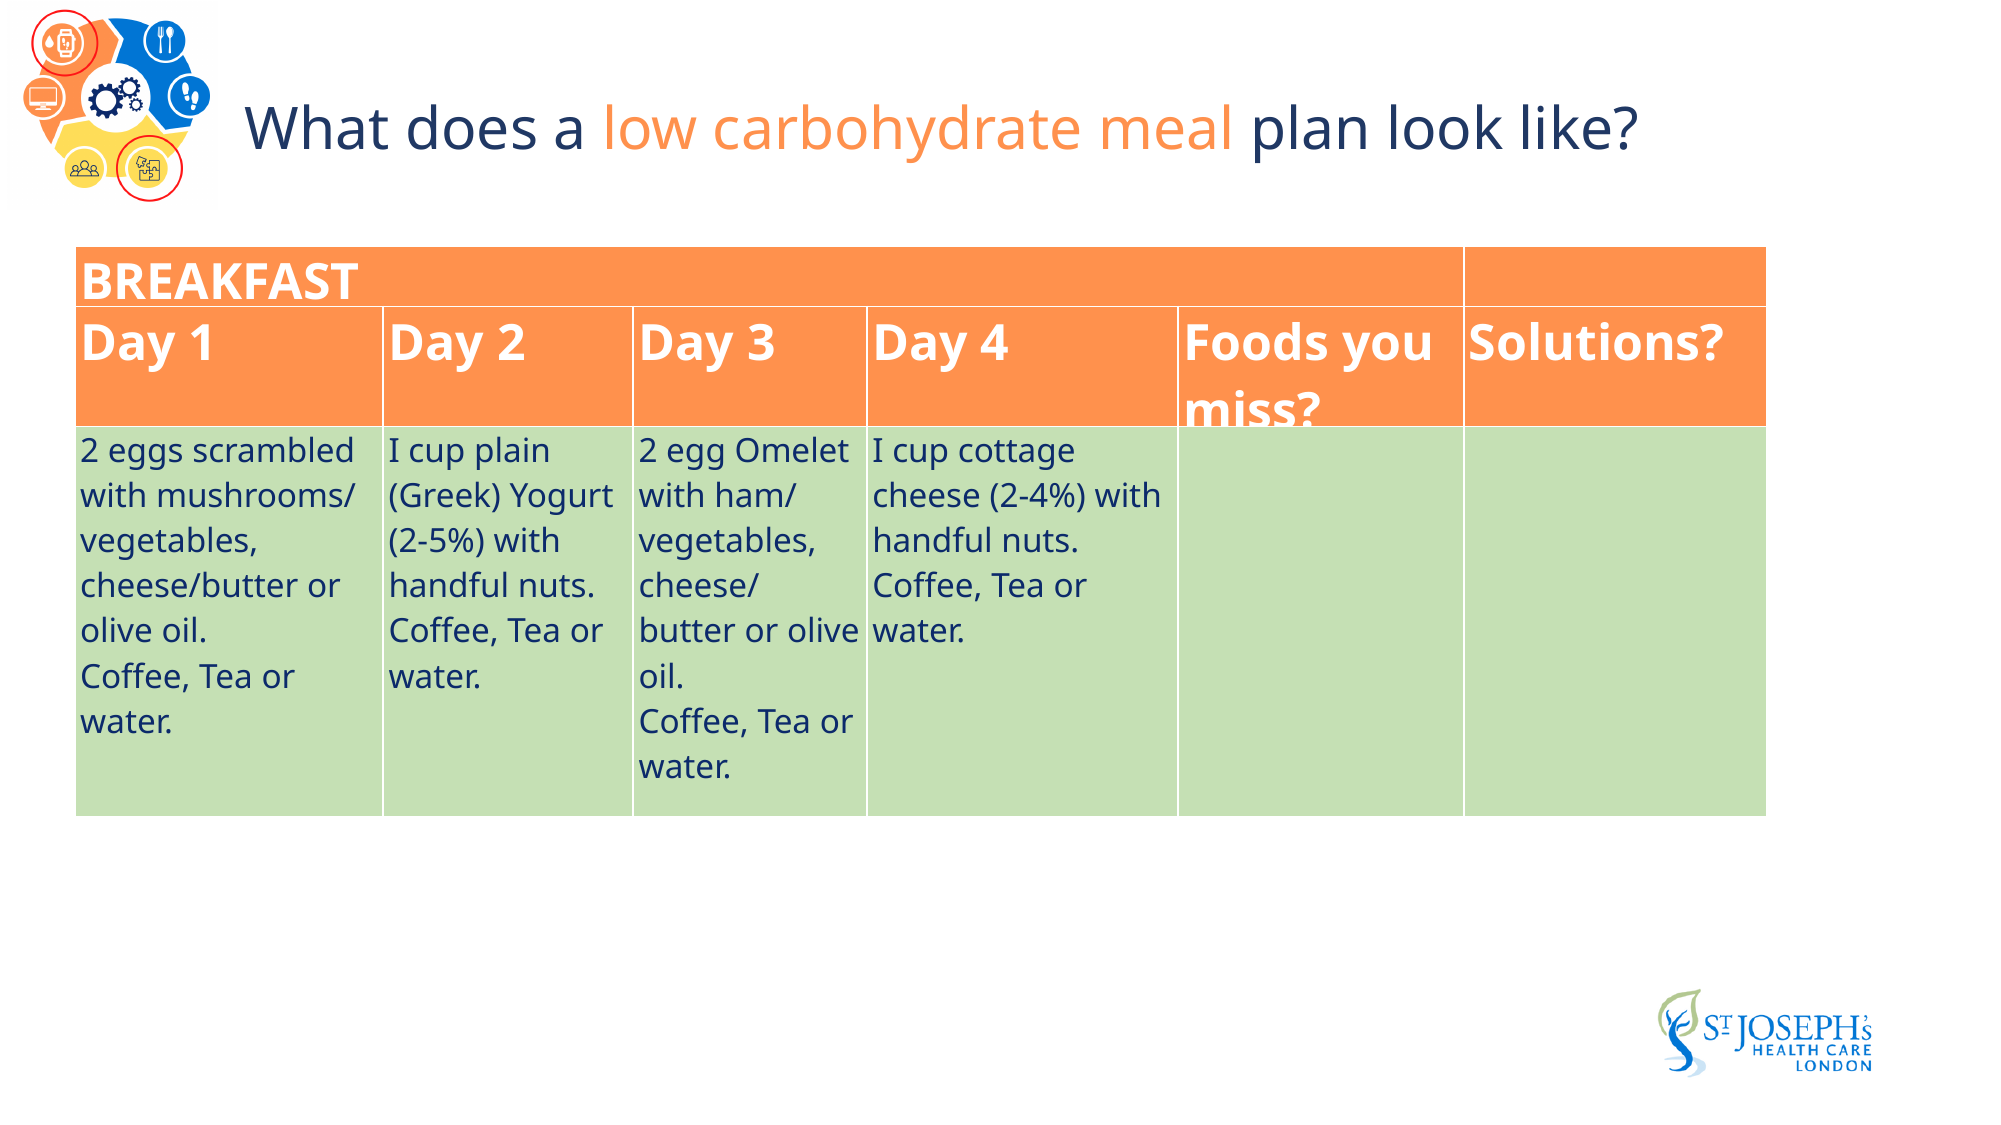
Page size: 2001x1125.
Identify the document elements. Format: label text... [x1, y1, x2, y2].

table_cell Solutions? [1465, 307, 1766, 426]
table_cell Day 4 [868, 307, 1177, 426]
table_cell 2 eggs scrambled with mushrooms/ vegetables, cheese/butter or olive oil. Coffee, Tea or water. [76, 427, 382, 816]
table_cell 2 egg Omelet with ham/ vegetables, cheese/ butter or olive oil. Coffee, Tea or water. [634, 427, 866, 816]
table_cell Day 2 [384, 307, 632, 426]
text_box What does a low carbohydrate meal plan look like? [244, 86, 1826, 162]
picture [7, 1, 218, 210]
table_cell Day 3 [634, 307, 866, 426]
picture [1657, 988, 1876, 1085]
table_cell I cup cottage cheese (2-4%) with handful nuts. Coffee, Tea or water. [868, 427, 1177, 816]
table_header BREAKFAST [76, 247, 1463, 306]
table_cell I cup plain (Greek) Yogurt (2-5%) with handful nuts. Coffee, Tea or water. [384, 427, 632, 816]
table_cell Day 1 [76, 307, 382, 426]
table_cell [1465, 427, 1766, 816]
table_cell Foods you miss? [1179, 307, 1463, 426]
table_cell [1179, 427, 1463, 816]
table_header [1465, 247, 1766, 306]
